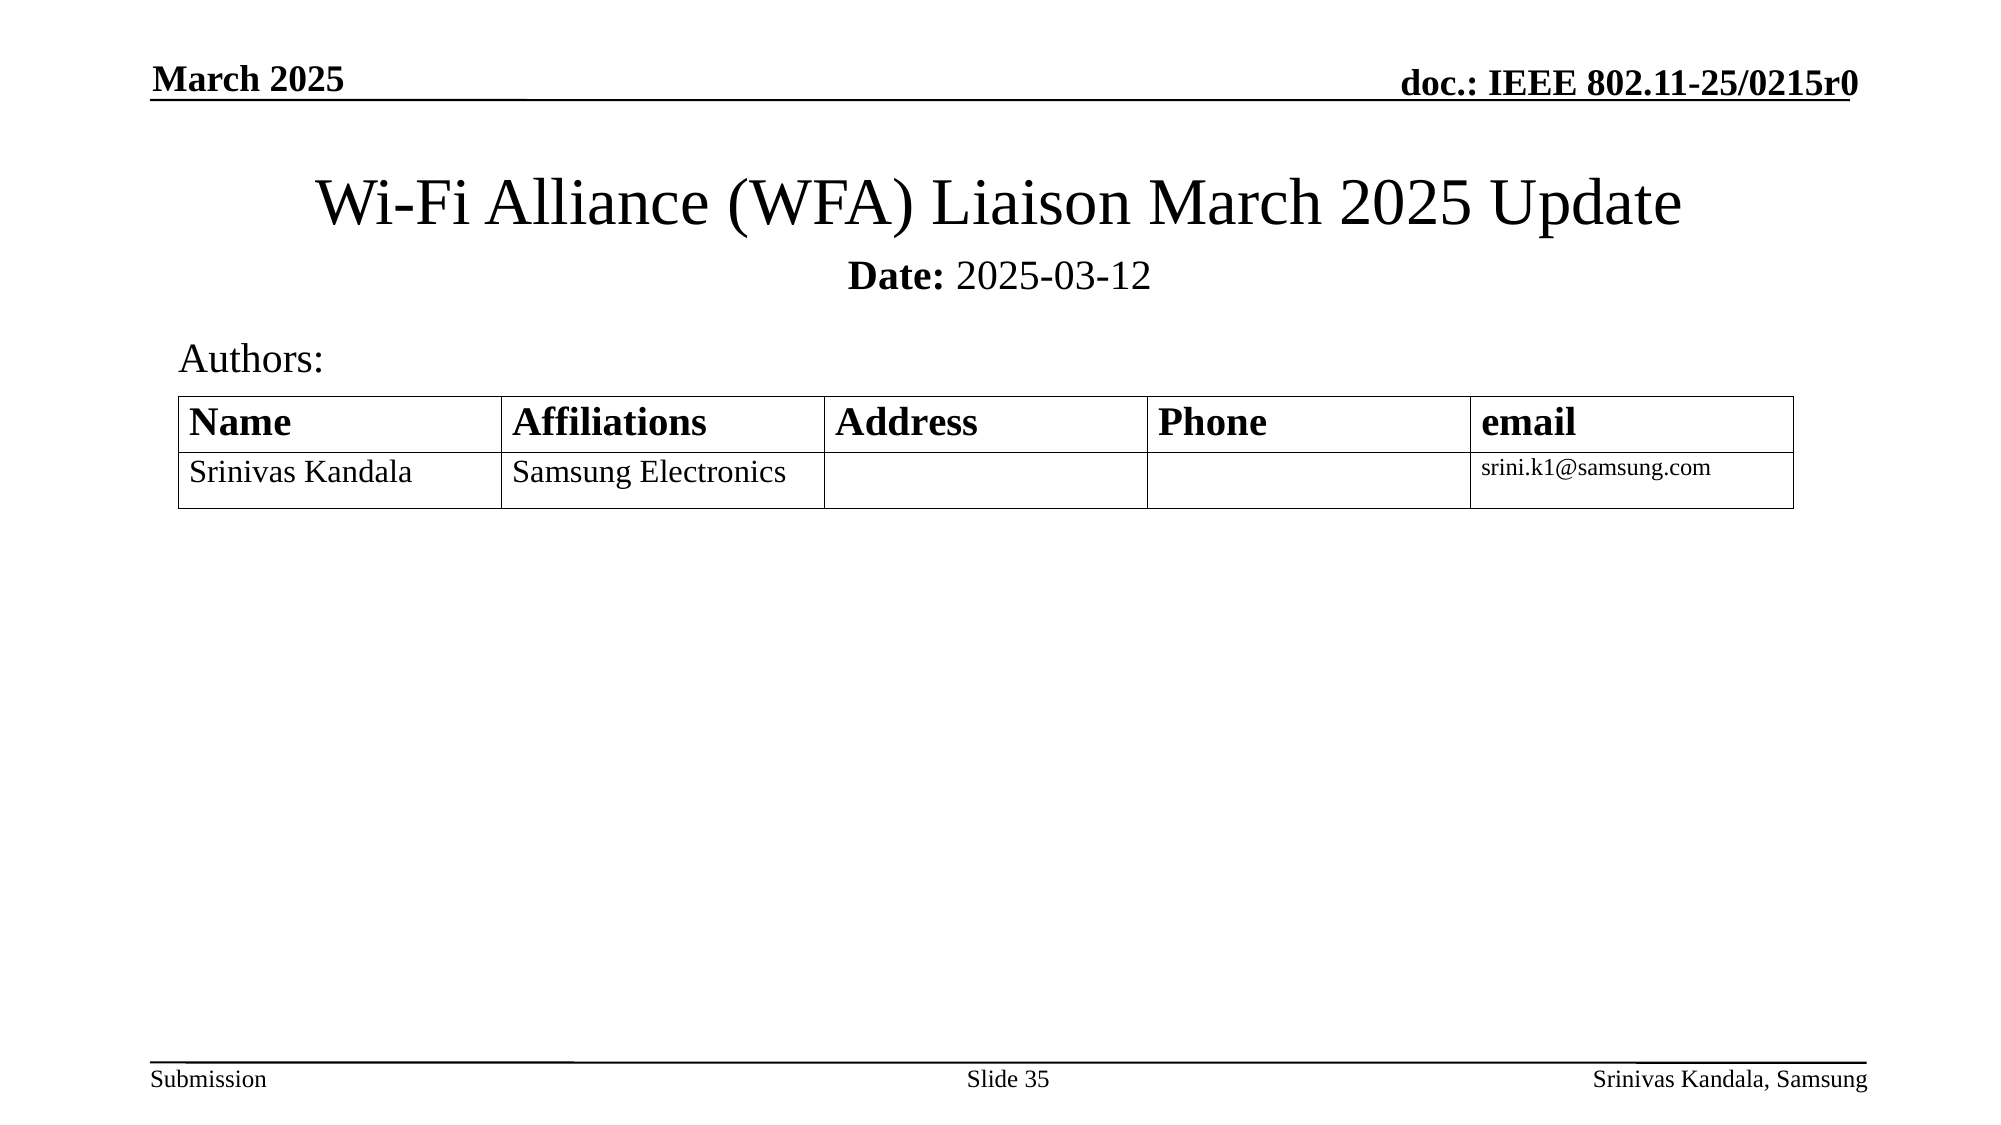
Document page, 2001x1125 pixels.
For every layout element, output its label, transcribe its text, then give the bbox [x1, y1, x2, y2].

slide_number Slide 35 [950, 1061, 1067, 1123]
footer Srinivas Kandala, Samsung [1171, 1061, 1869, 1093]
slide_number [152, 54, 563, 100]
title Wi-Fi Alliance (WFA) Liaison March 2025 Update [149, 76, 1851, 319]
text_box Authors: [162, 323, 401, 387]
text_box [162, 395, 1840, 803]
subtitle Date: 2025-03-12 [299, 239, 1701, 319]
